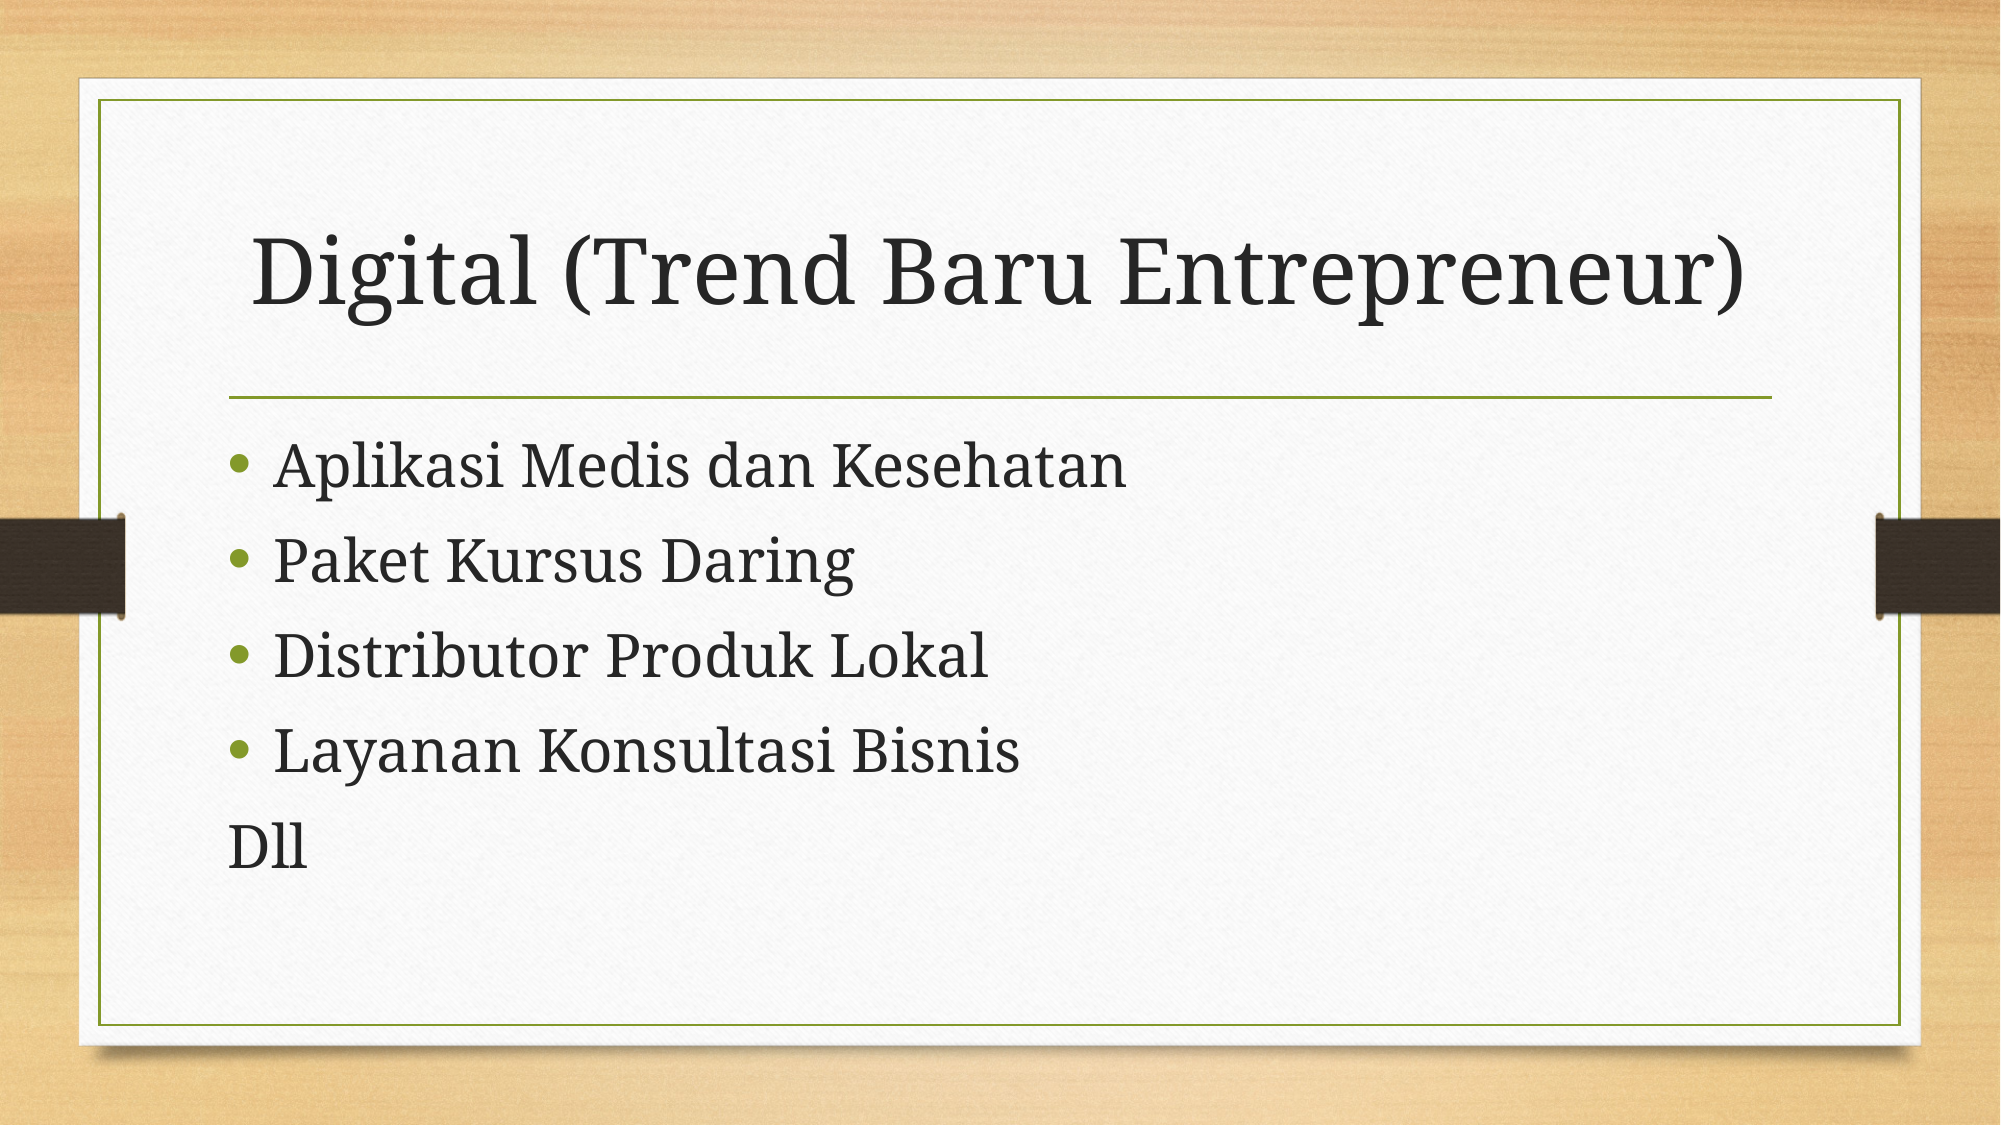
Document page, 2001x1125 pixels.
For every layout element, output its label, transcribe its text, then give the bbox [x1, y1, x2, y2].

title Digital (Trend Baru Entrepreneur) [212, 161, 1788, 375]
list Aplikasi Medis dan Kesehatan Paket Kursus Daring Distributor Produk Lokal Layanan Konsultasi Bisnis Dll [212, 419, 1788, 964]
picture [0, 0, 2001, 1125]
